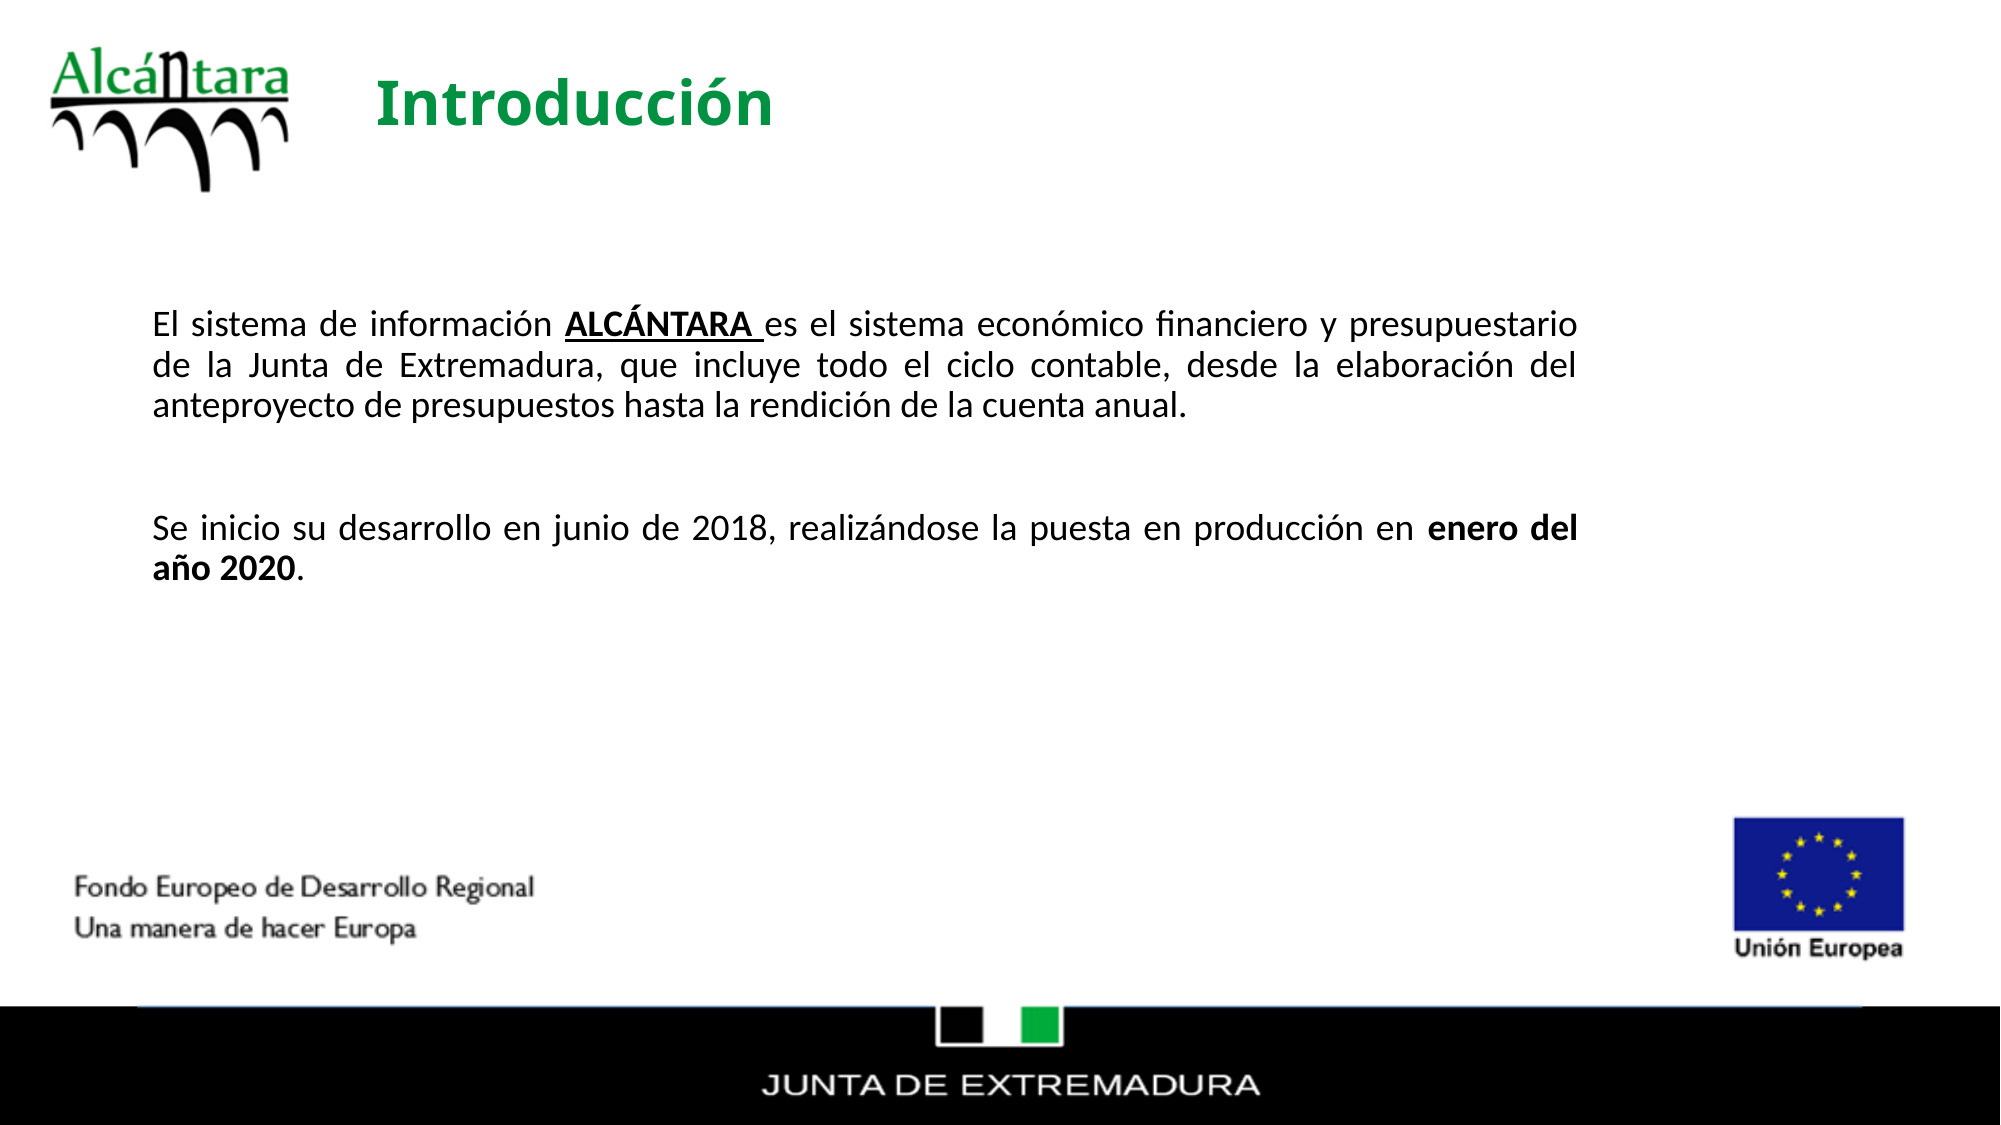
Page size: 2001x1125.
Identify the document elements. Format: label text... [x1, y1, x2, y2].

picture [1699, 800, 1943, 981]
picture [137, 1004, 1863, 1122]
list El sistema de información ALCÁNTARA es el sistema económico financiero y presupuestario de la Junta de Extremadura, que incluye todo el ciclo contable, desde la elaboración del anteproyecto de presupuestos hasta la rendición de la cuenta anual. Se inicio su desarrollo en junio de 2018, realizándose la puesta en producción en enero del año 2020. [137, 297, 1594, 637]
title Introducción [361, 61, 805, 151]
picture [33, 826, 572, 983]
picture [33, 22, 337, 213]
